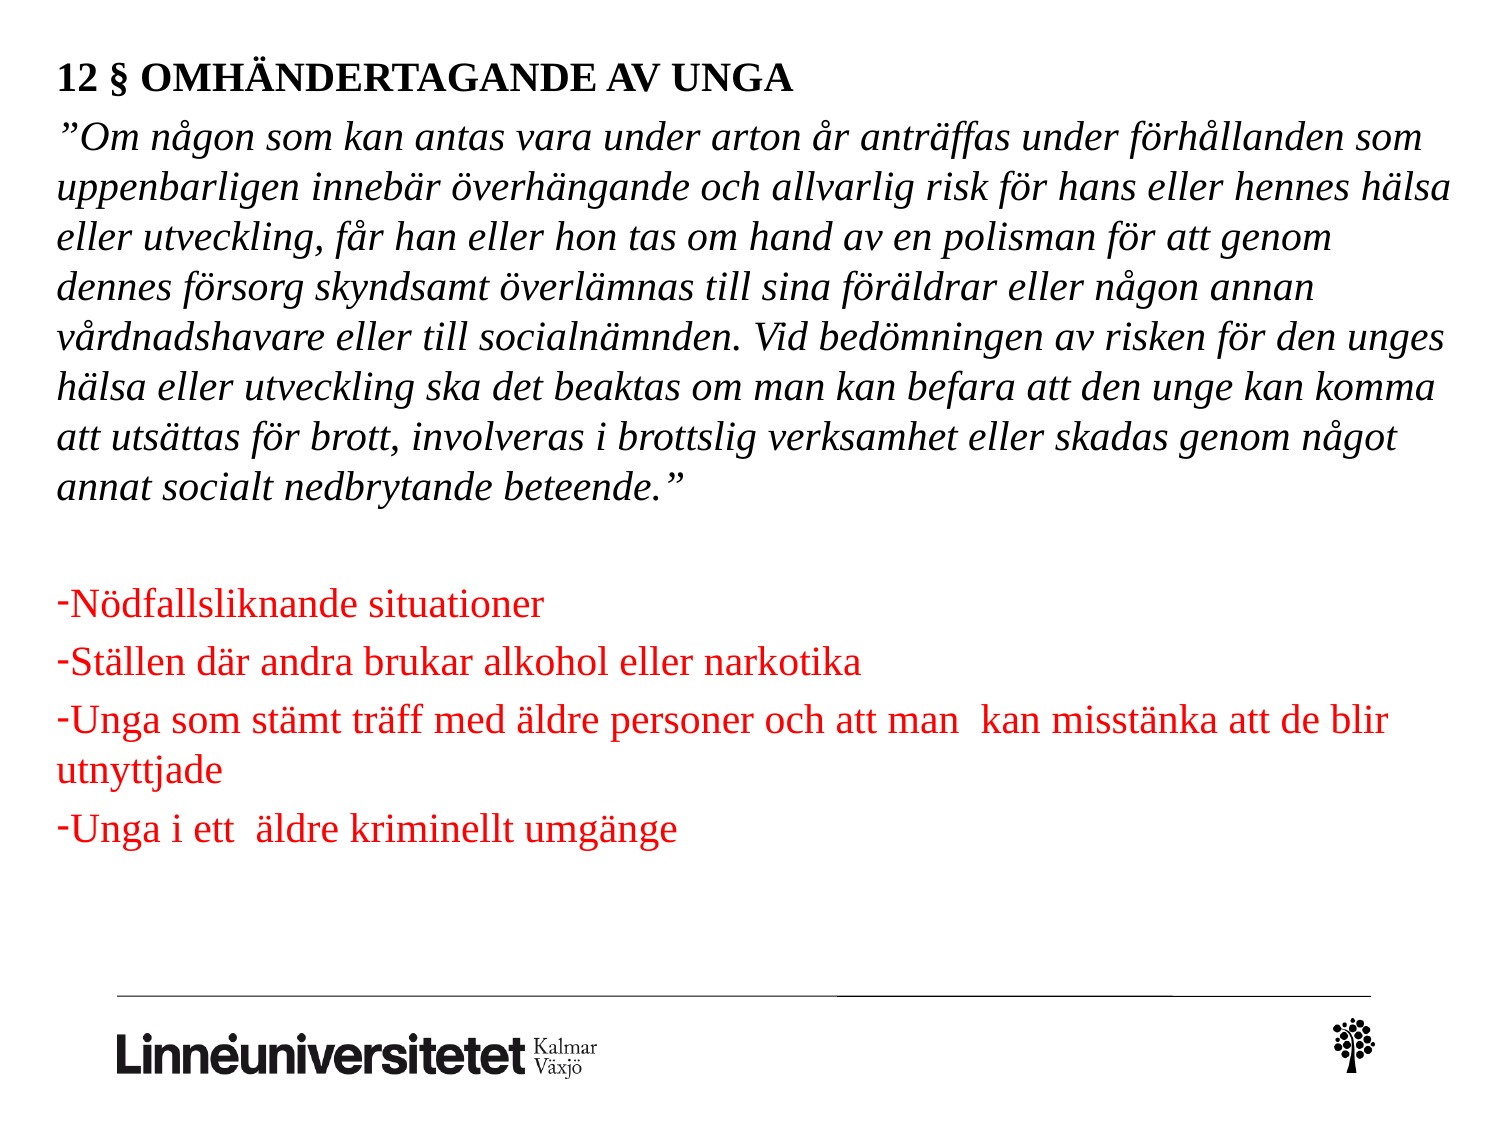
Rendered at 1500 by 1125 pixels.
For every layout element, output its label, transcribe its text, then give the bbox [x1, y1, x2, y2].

picture [117, 1033, 597, 1079]
picture [1333, 1018, 1375, 1073]
subtitle 12 § OMHÄNDERTAGANDE AV UNGA ”Om någon som kan antas vara under arton år anträffas under förhållanden som uppenbarligen innebär överhängande och allvarlig risk för hans eller hennes hälsa eller utveckling, får han eller hon tas om hand av en polisman för att genom dennes försorg skyndsamt överlämnas till sina föräldrar eller någon annan vårdnadshavare eller till socialnämnden. Vid bedömningen av risken för den unges hälsa eller utveckling ska det beaktas om man kan befara att den unge kan komma att utsättas för brott, involveras i brottslig verksamhet eller skadas genom något annat socialt nedbrytande beteende.” Nödfallsliknande situationer Ställen där andra brukar alkohol eller narkotika Unga som stämt träff med äldre personer och att man kan misstänka att de blir utnyttjade Unga i ett äldre kriminellt umgänge [41, 42, 1471, 976]
